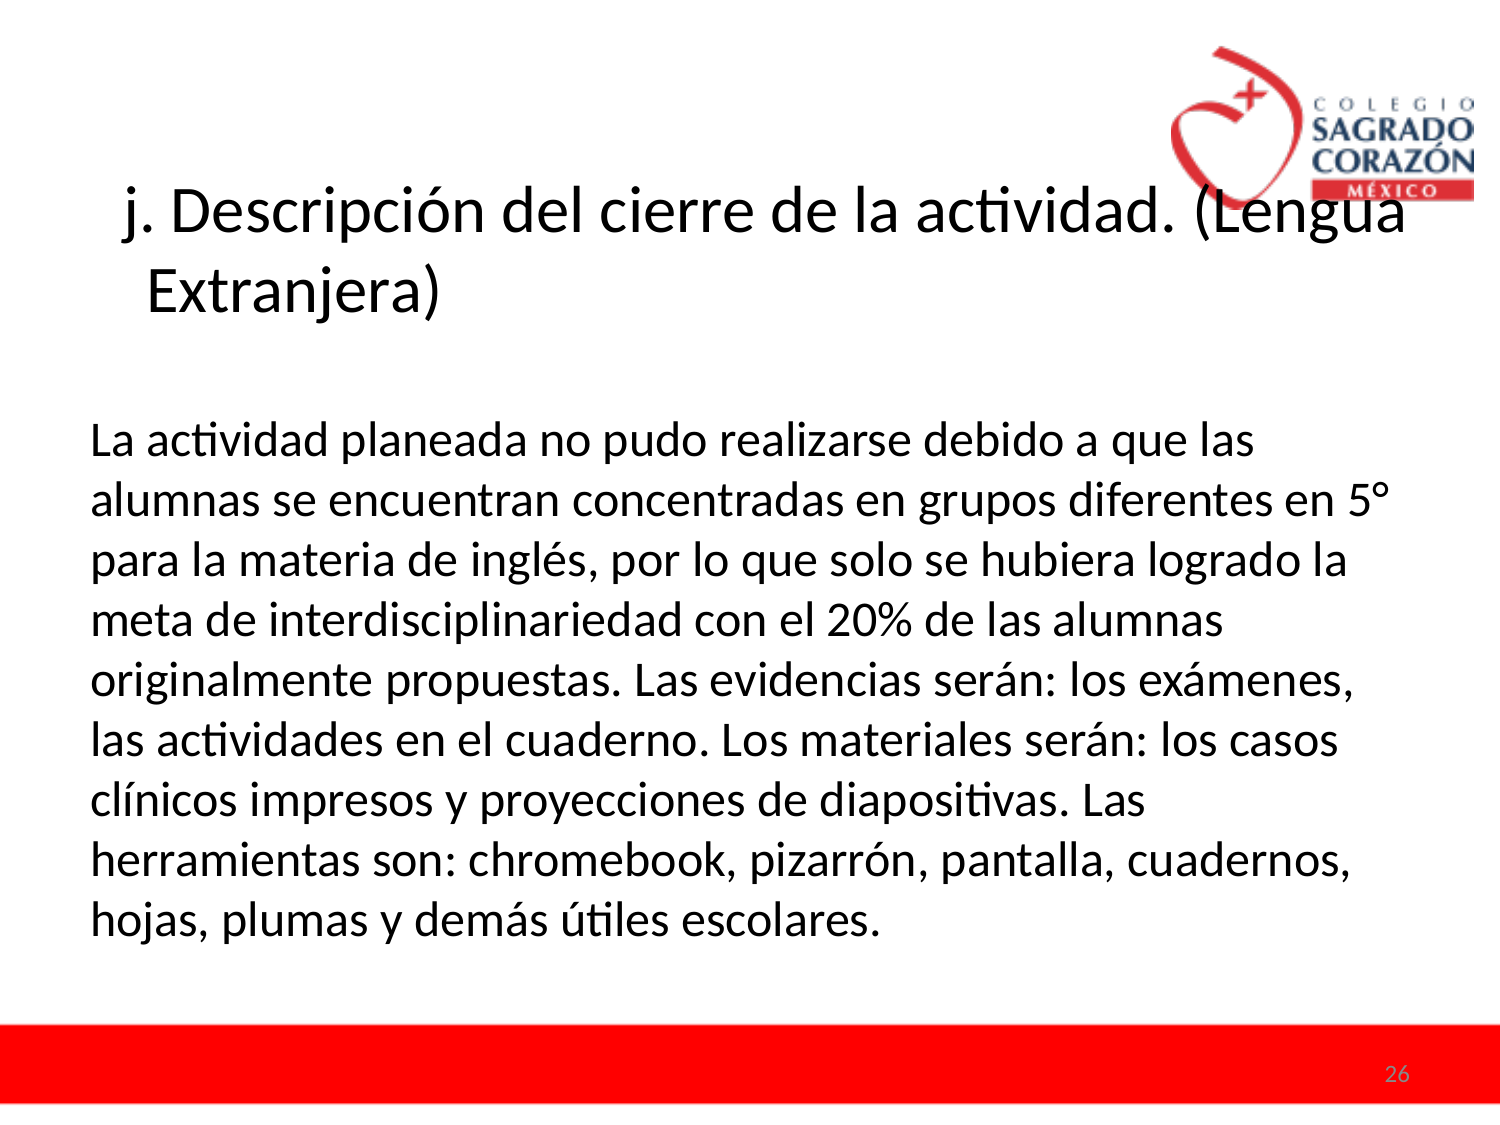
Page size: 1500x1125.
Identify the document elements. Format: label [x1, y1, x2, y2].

text_box [0, 24, 1500, 1123]
